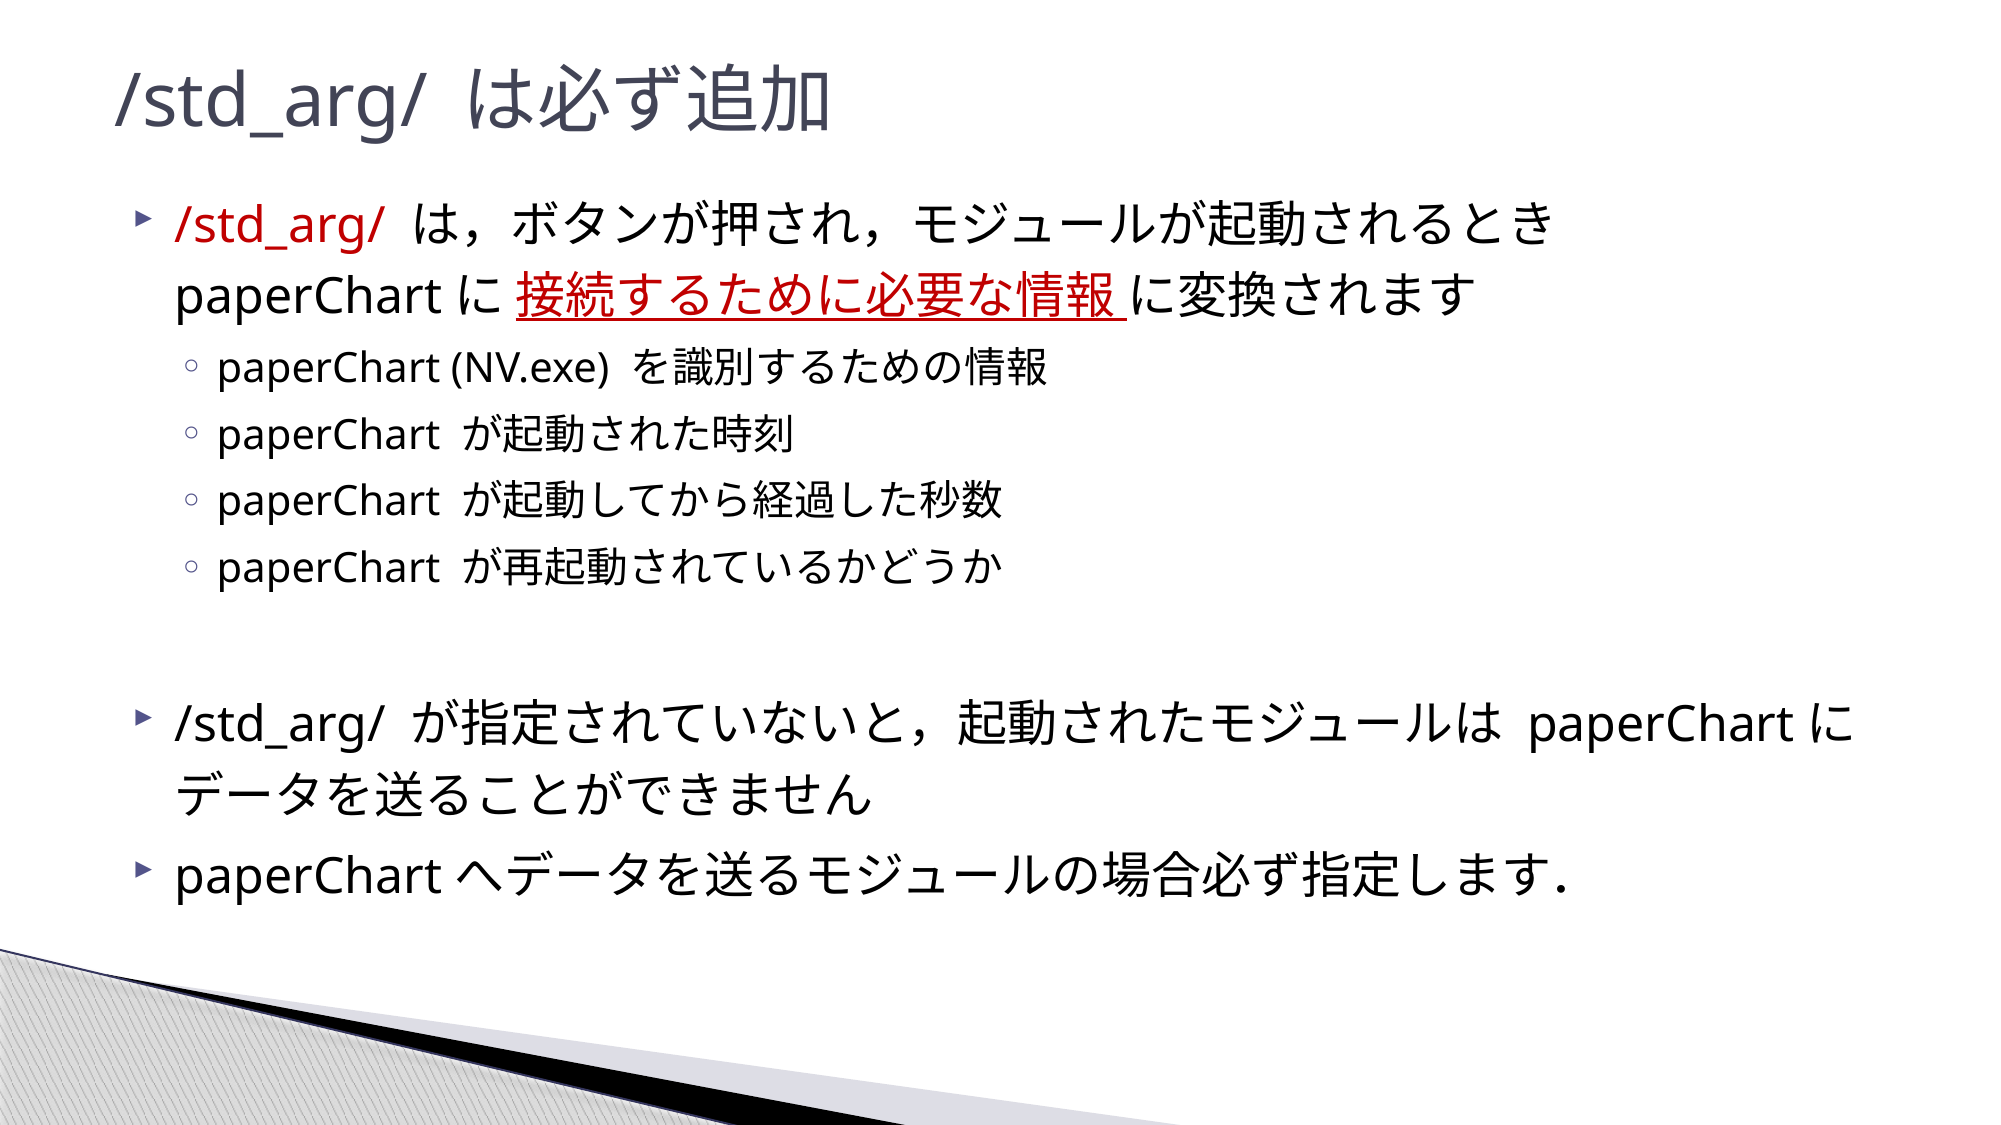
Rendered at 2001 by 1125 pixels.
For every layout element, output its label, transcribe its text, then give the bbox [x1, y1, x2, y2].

list /std_arg/ は，ボタンが押され，モジュールが起動されるとき paperChartに 接続するために必要な情報 に変換されます paperChart (NV.exe) を識別するための情報 paperChart が起動された時刻 paperChart が起動してから経過した秒数 paperChart が再起動されているかどうか /std_arg/ が指定されていないと，起動されたモジュールは paperChartに データを送ることができません paperChartへデータを送るモジュールの場合必ず指定します． [99, 172, 1900, 1071]
title /std_arg/ は必ず追加 [99, 45, 1900, 149]
